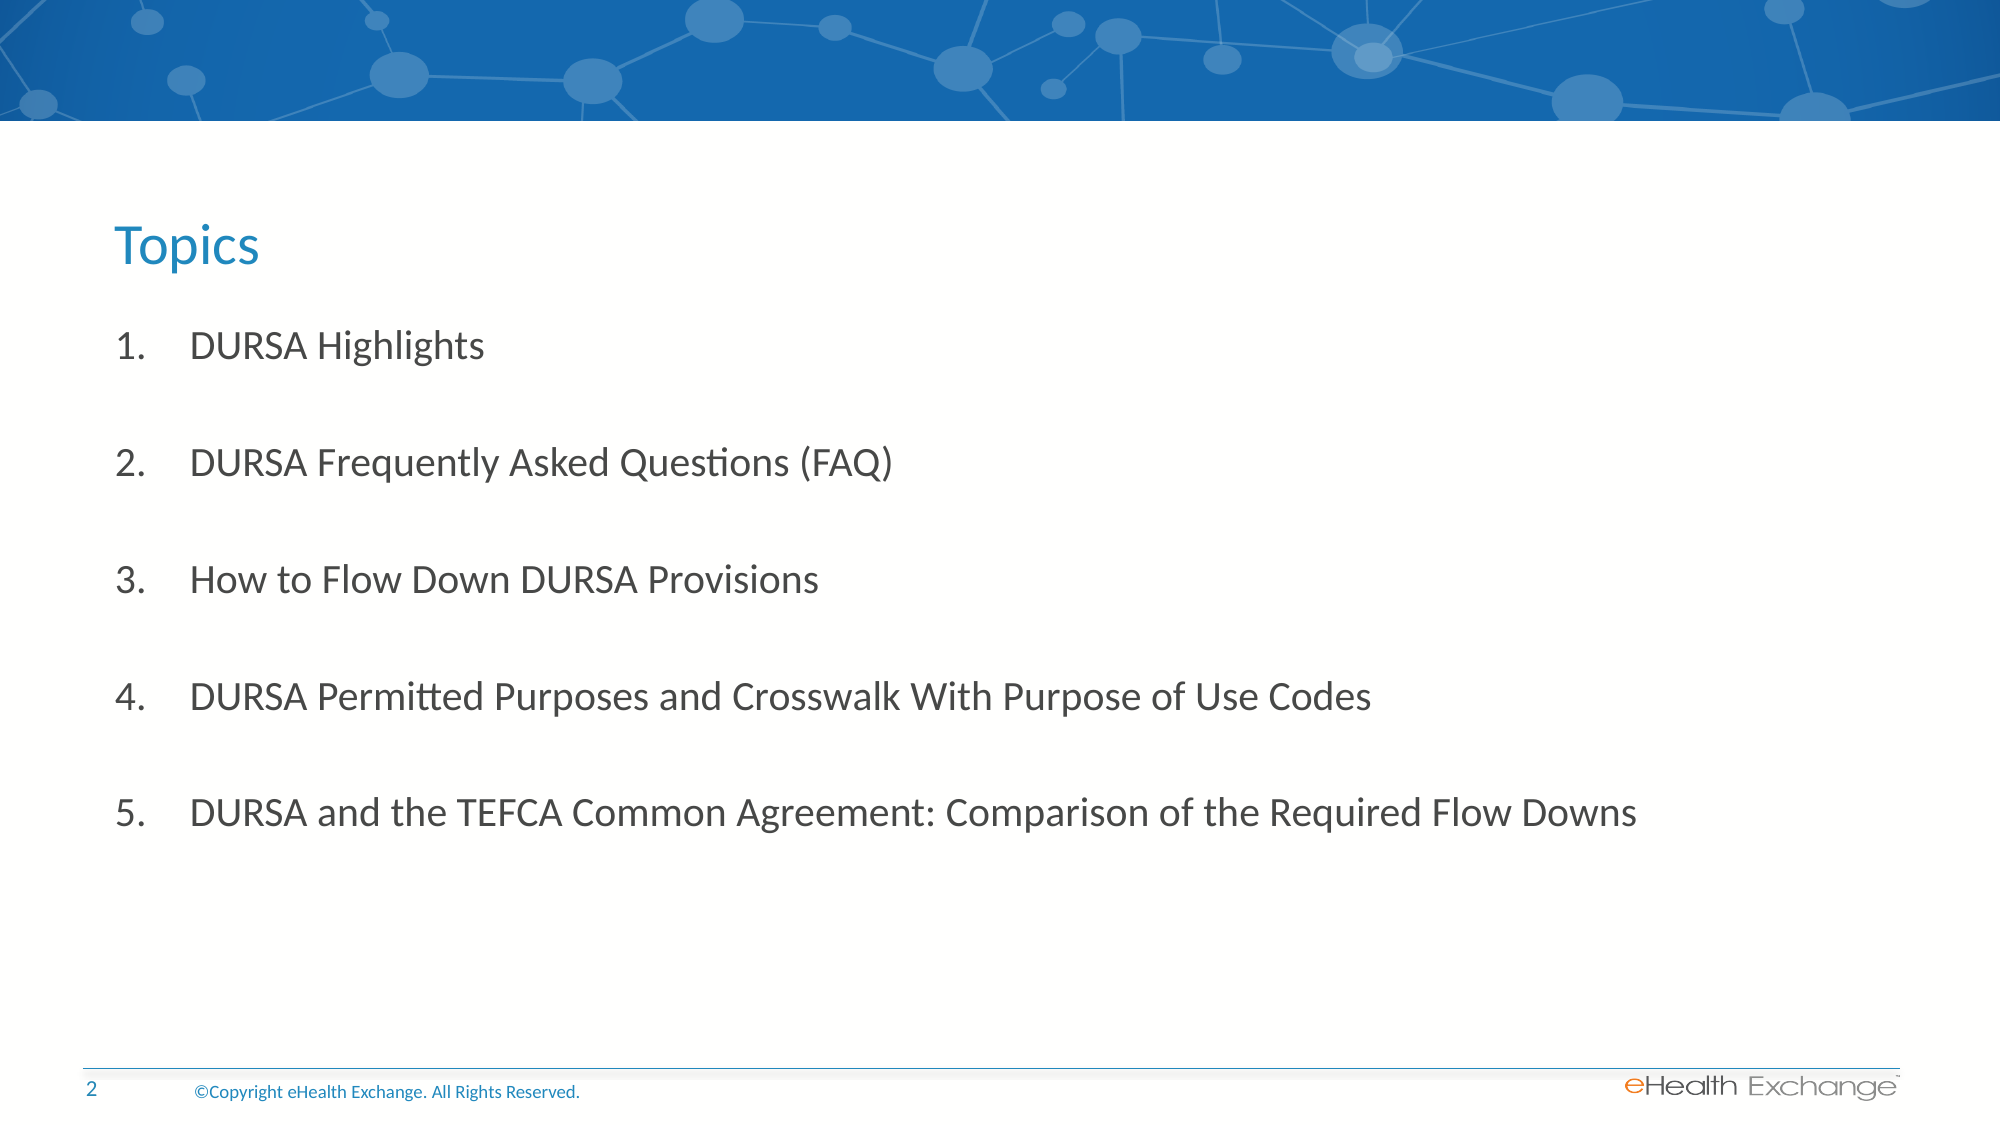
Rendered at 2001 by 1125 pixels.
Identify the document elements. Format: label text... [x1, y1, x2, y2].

slide_number 2 [71, 1066, 538, 1125]
picture [0, 0, 2000, 121]
title Topics [99, 120, 1900, 284]
footer ©Copyright eHealth Exchange. All Rights Reserved. [178, 1057, 978, 1125]
list DURSA Highlights DURSA Frequently Asked Questions (FAQ) How to Flow Down DURSA Provisions DURSA Permitted Purposes and Crosswalk With Purpose of Use Codes DURSA and the TEFCA Common Agreement: Comparison of the Required Flow Downs [99, 310, 1900, 986]
picture [1625, 1075, 1900, 1101]
